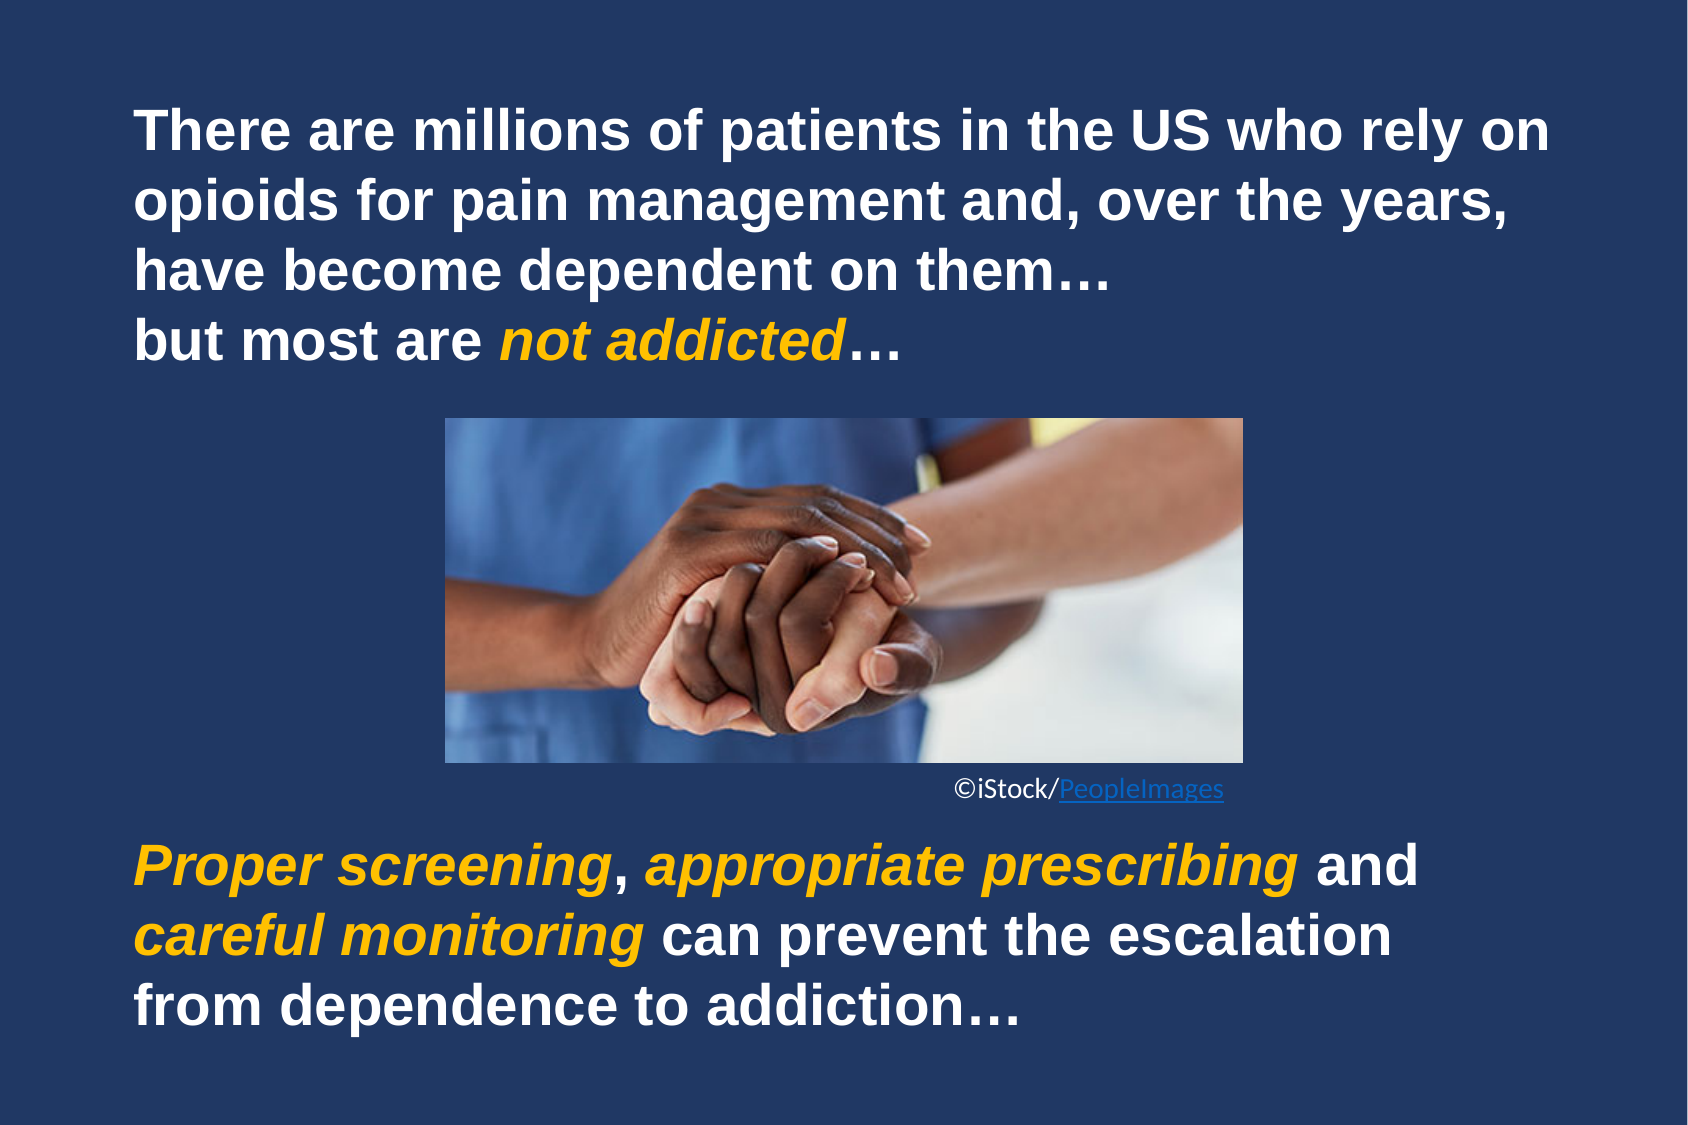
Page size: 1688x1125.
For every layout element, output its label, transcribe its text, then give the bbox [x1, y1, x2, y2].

text_box There are millions of patients in the US who rely on opioids for pain management and, over the years, have become dependent on them… but most are not addicted… Proper screening, appropriate prescribing and careful monitoring can prevent the escalation from dependence to addiction… [118, 84, 1594, 1115]
text_box ©iStock/PeopleImages [938, 763, 1240, 813]
picture [445, 418, 1243, 763]
